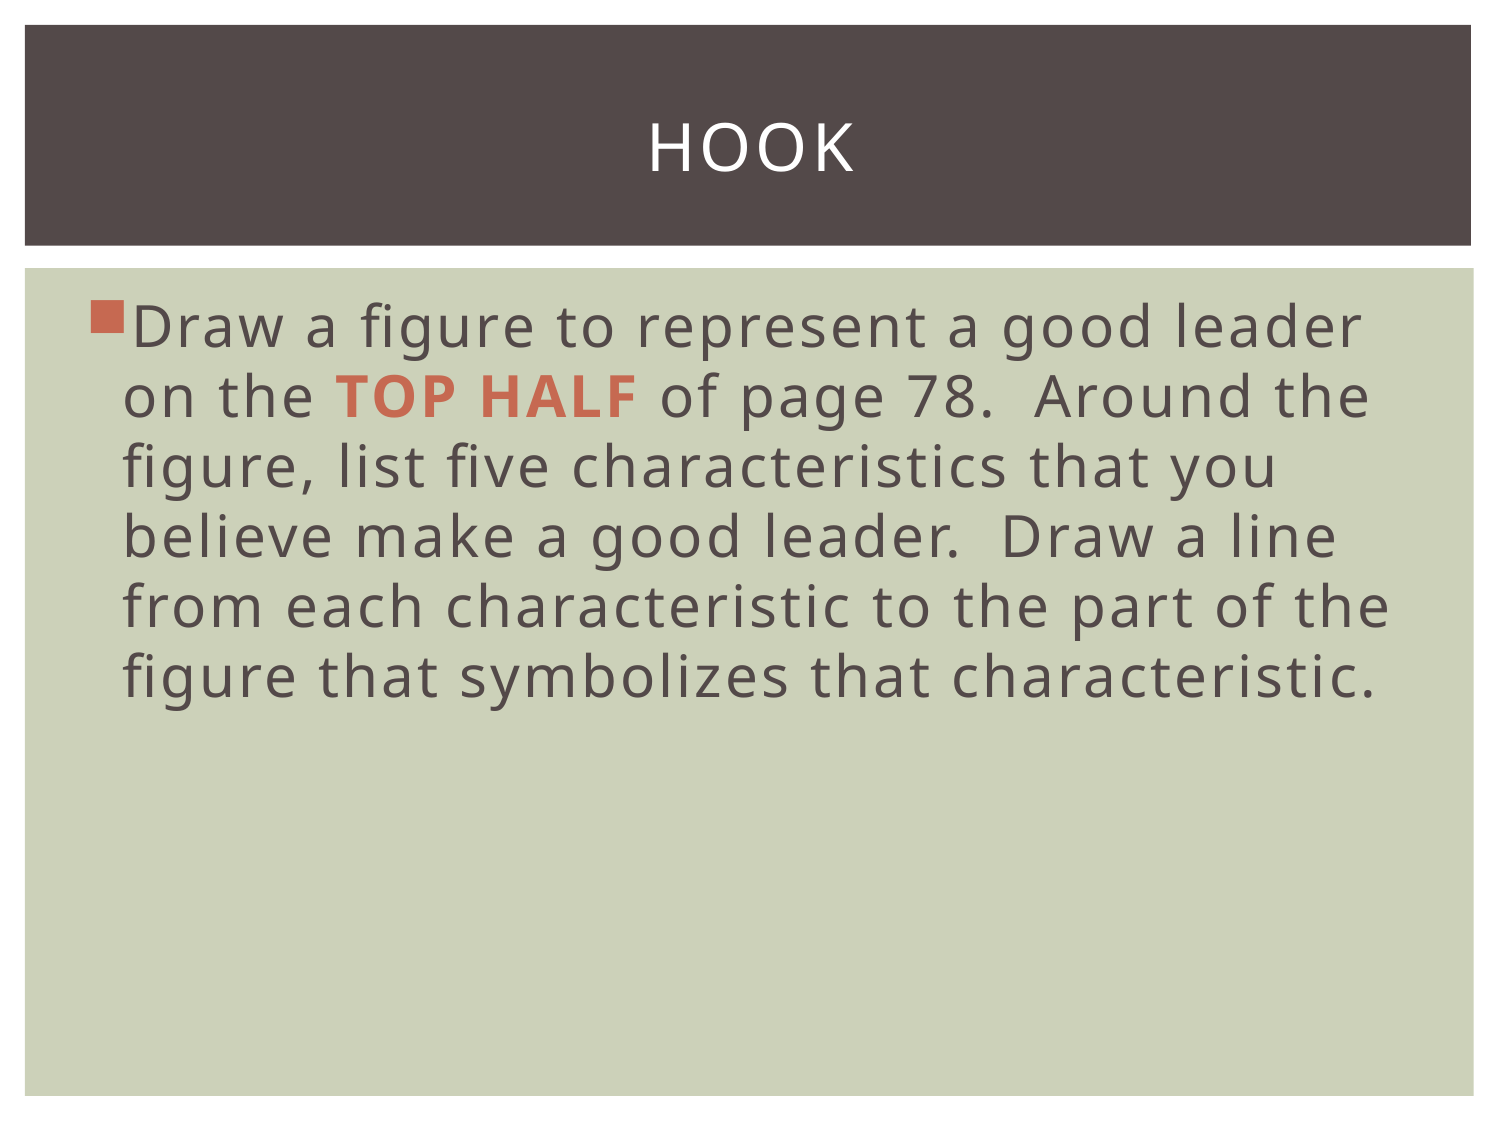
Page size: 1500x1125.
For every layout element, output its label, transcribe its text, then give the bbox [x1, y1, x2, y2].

title Hook [62, 58, 1438, 232]
list Draw a figure to represent a good leader on the TOP HALF of page 78. Around the figure, list five characteristics that you believe make a good leader. Draw a line from each characteristic to the part of the figure that symbolizes that characteristic. [62, 281, 1442, 1005]
